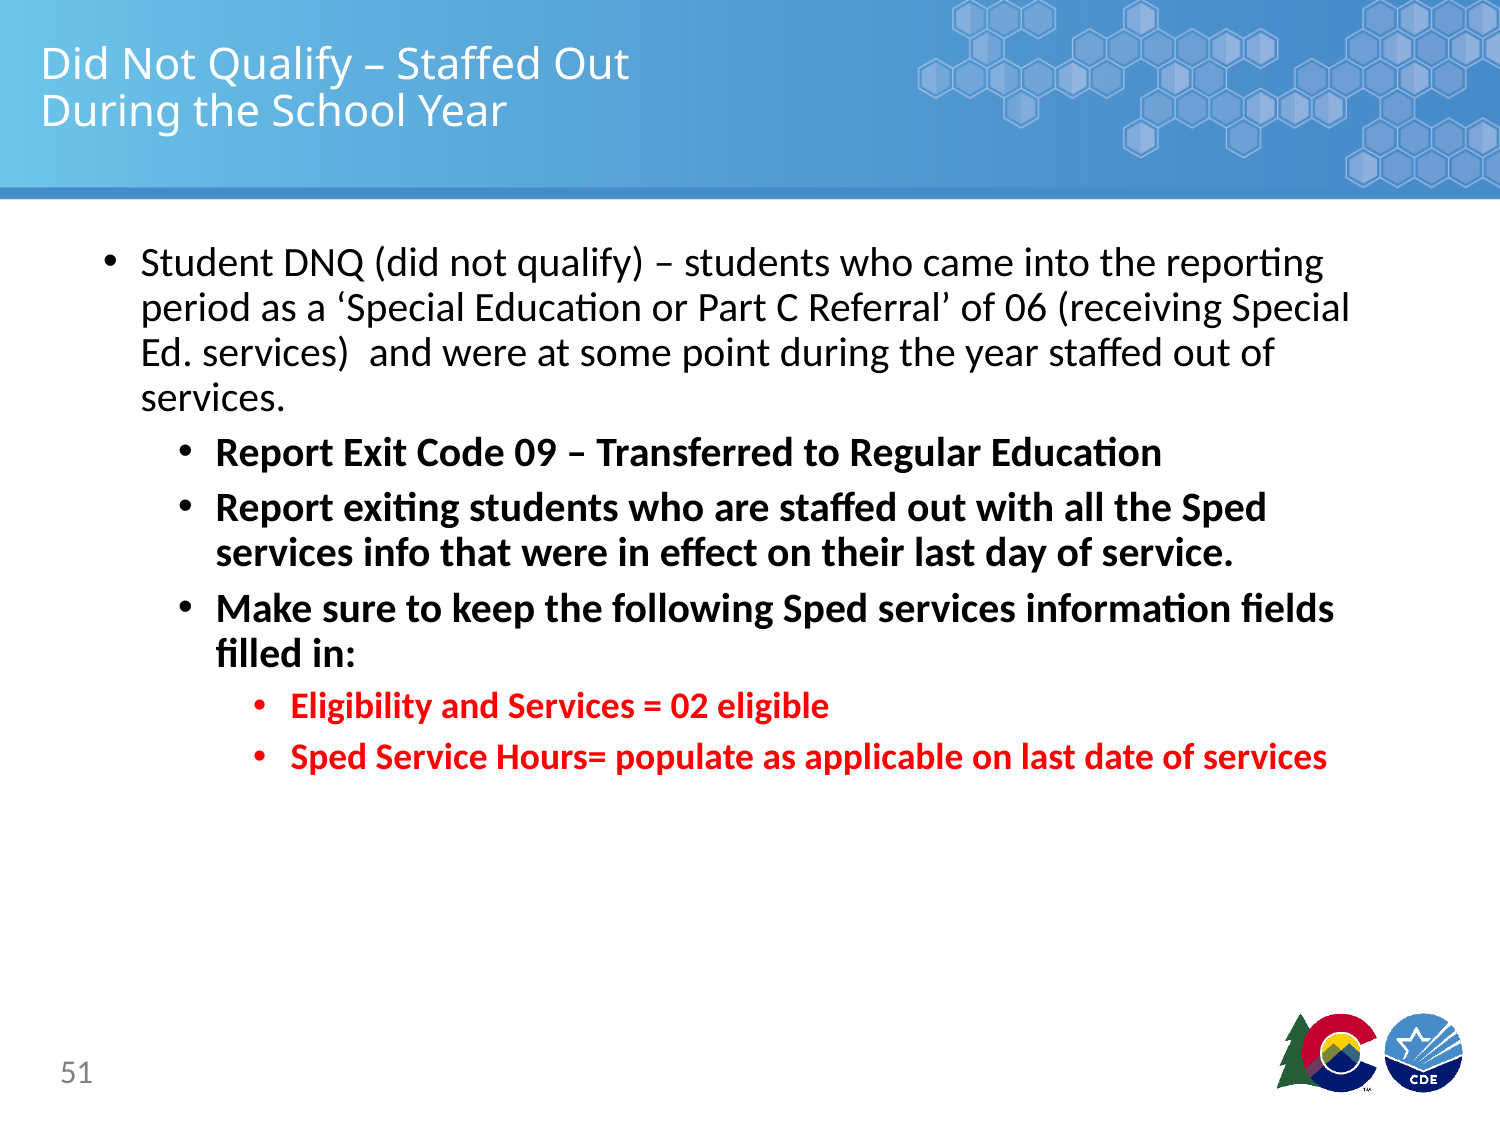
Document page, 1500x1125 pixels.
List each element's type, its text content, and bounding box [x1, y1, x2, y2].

slide_number 51 [45, 1042, 122, 1103]
picture [0, 0, 1500, 200]
picture [1275, 1012, 1463, 1093]
list Student DNQ (did not qualify) – students who came into the reporting period as a ‘Special Education or Part C Referral’ of 06 (receiving Special Ed. services) and were at some point during the year staffed out of services. Report Exit Code 09 – Transferred to Regular Education Report exiting students who are staffed out with all the Sped services info that were in effect on their last day of service. Make sure to keep the following Sped services information fields filled in: Eligibility and Services = 02 eligible Sped Service Hours= populate as applicable on last date of services [103, 239, 1397, 1002]
title Did Not Qualify – Staffed Out During the School Year [40, 41, 649, 166]
